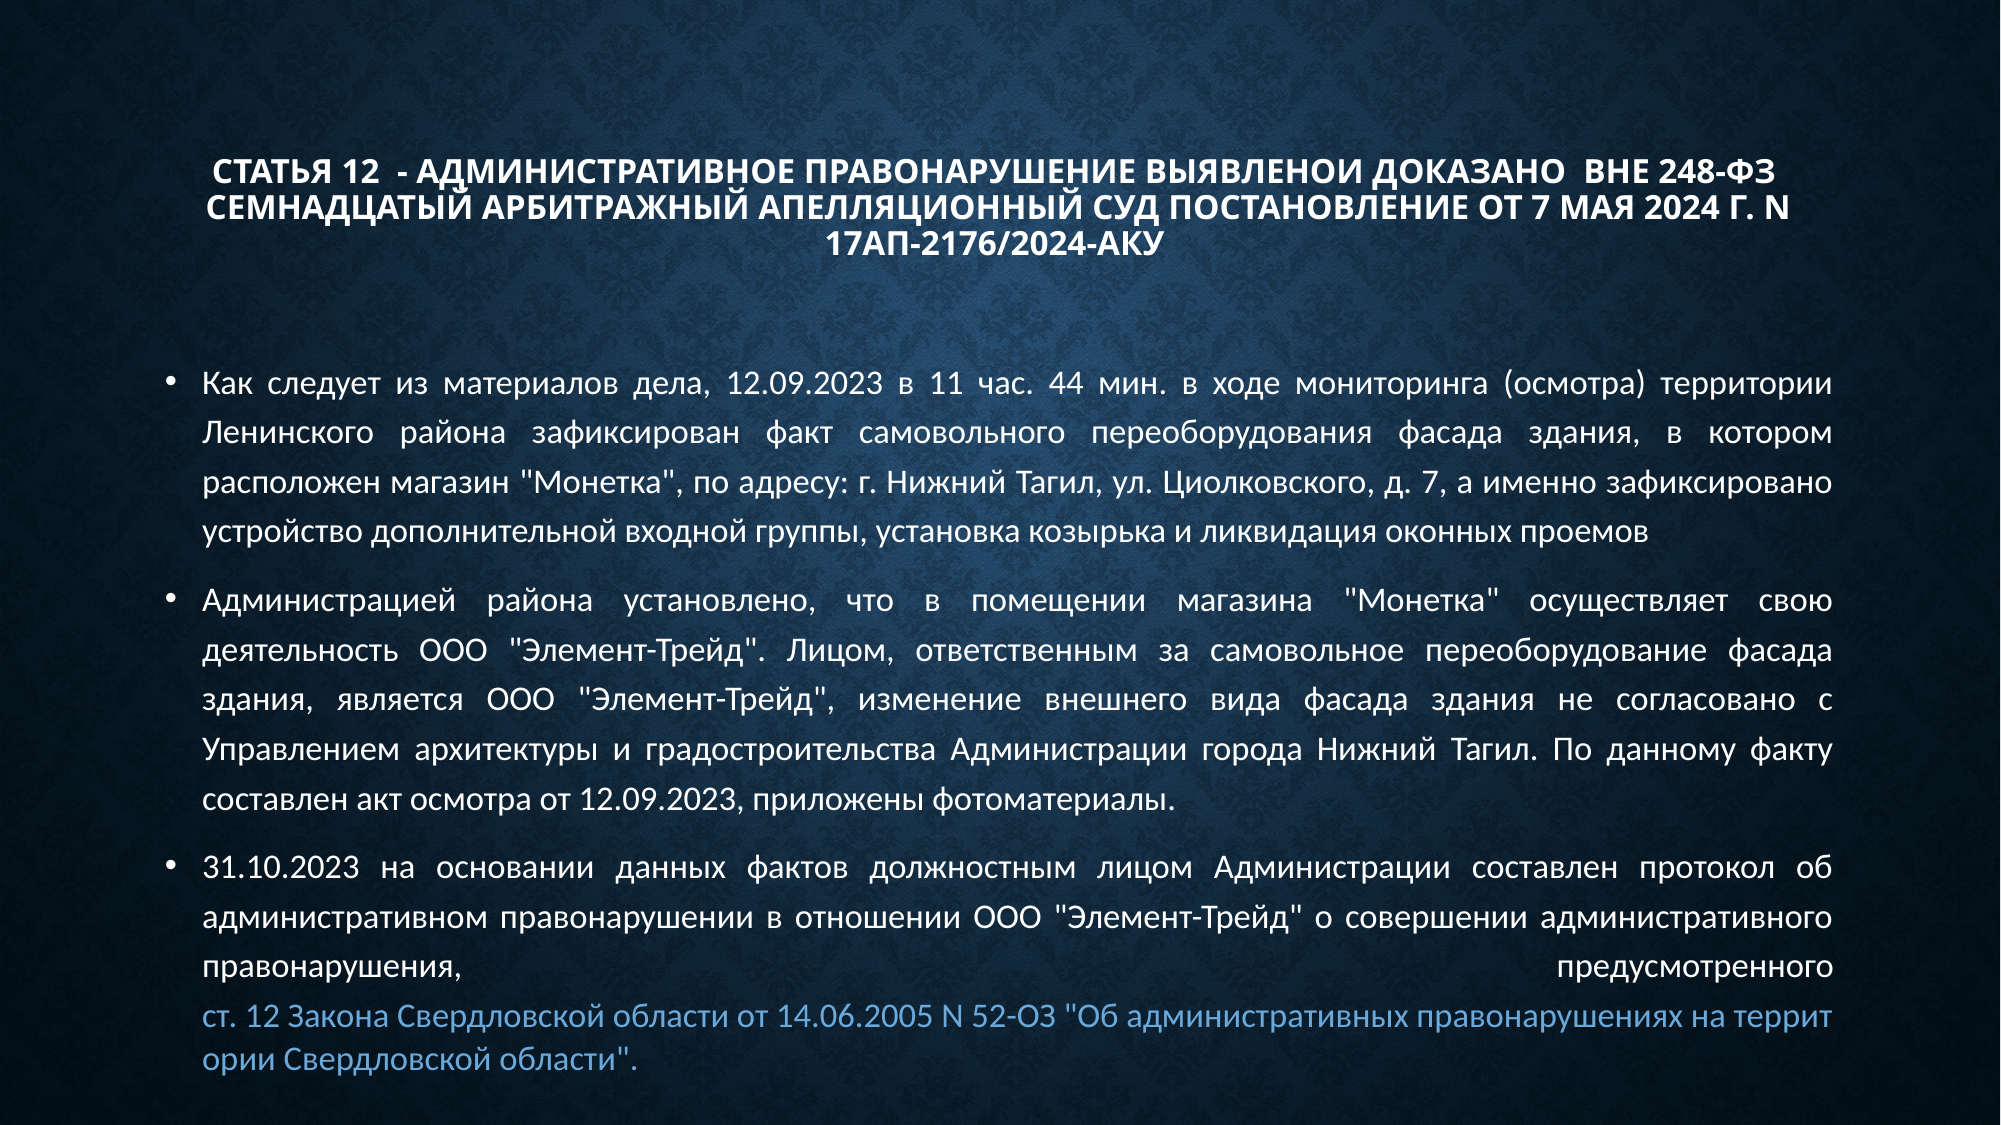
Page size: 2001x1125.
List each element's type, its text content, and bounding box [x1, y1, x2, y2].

list Как следует из материалов дела, 12.09.2023 в 11 час. 44 мин. в ходе мониторинга (осмотра) территории Ленинского района зафиксирован факт самовольного переоборудования фасада здания, в котором расположен магазин "Монетка", по адресу: г. Нижний Тагил, ул. Циолковского, д. 7, а именно зафиксировано устройство дополнительной входной группы, установка козырька и ликвидация оконных проемов Администрацией района установлено, что в помещении магазина "Монетка" осуществляет свою деятельность ООО "Элемент-Трейд". Лицом, ответственным за самовольное переоборудование фасада здания, является ООО "Элемент-Трейд", изменение внешнего вида фасада здания не согласовано с Управлением архитектуры и градостроительства Администрации города Нижний Тагил. По данному факту составлен акт осмотра от 12.09.2023, приложены фотоматериалы. 31.10.2023 на основании данных фактов должностным лицом Администрации составлен протокол об административном правонарушении в отношении ООО "Элемент-Трейд" о совершении административного правонарушения, предусмотренного ст. 12 Закона Свердловской области от 14.06.2005 N 52-ОЗ "Об административных правонарушениях на территории Свердловской области". [149, 343, 1849, 1081]
title Статья 12 - административное правонарушение выявленои доказано вне 248-ФЗ СЕМНАДЦАТЫЙ АРБИТРАЖНЫЙ АПЕЛЛЯЦИОННЫЙ СУД ПОСТАНОВЛЕНИЕ от 7 мая 2024 г. N 17АП-2176/2024-АКу [149, 99, 1849, 318]
